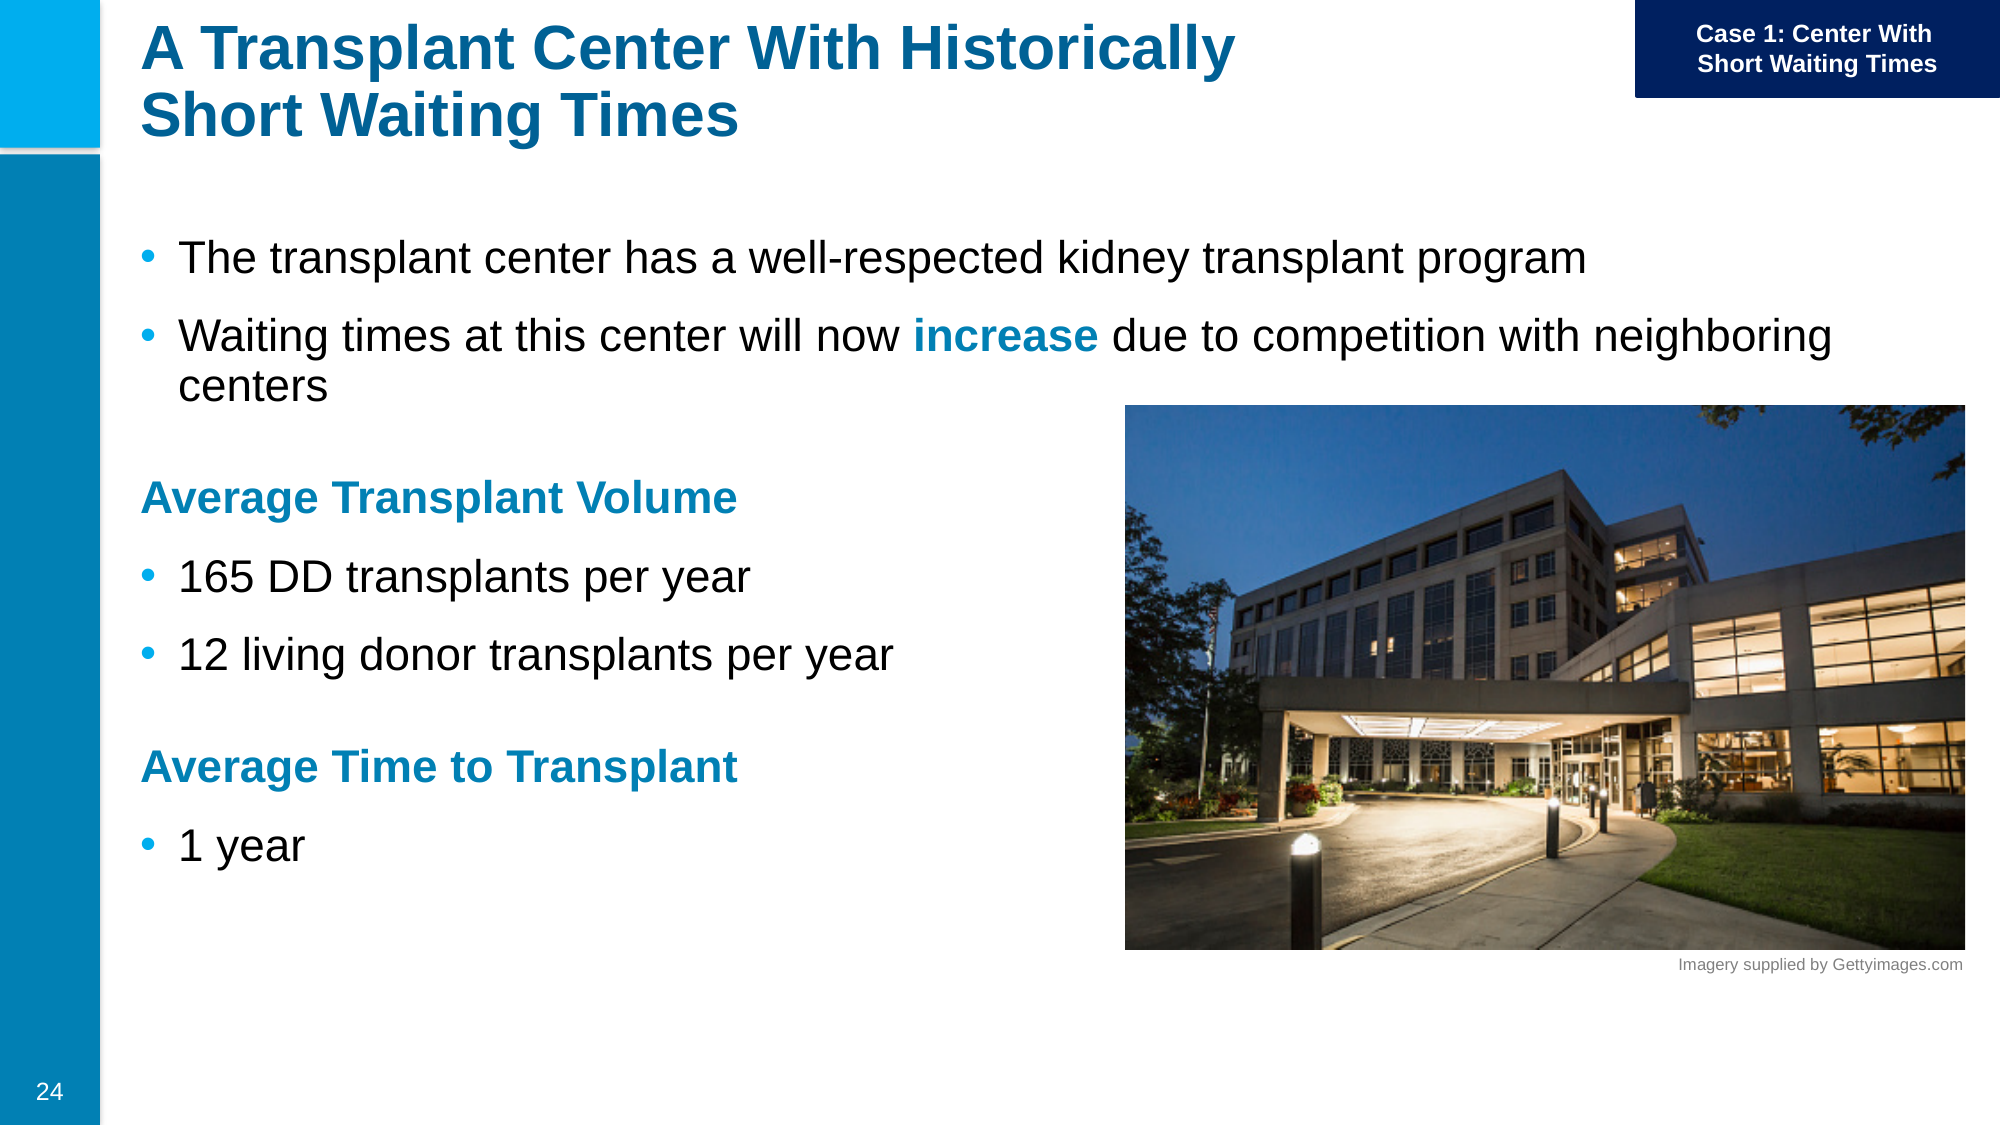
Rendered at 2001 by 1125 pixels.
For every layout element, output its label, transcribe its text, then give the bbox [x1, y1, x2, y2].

text_box Imagery supplied by Gettyimages.com [1663, 946, 1979, 982]
title A Transplant Center With Historically Short Waiting Times [124, 0, 1941, 159]
text_box Case 1: Center With Short Waiting Times [1635, 0, 2000, 98]
list The transplant center has a well-respected kidney transplant program Waiting times at this center will now increase due to competition with neighboring centers Average Transplant Volume 165 DD transplants per year 12 living donor transplants per year Average Time to Transplant 1 year [124, 233, 1912, 954]
picture [1124, 405, 1966, 950]
